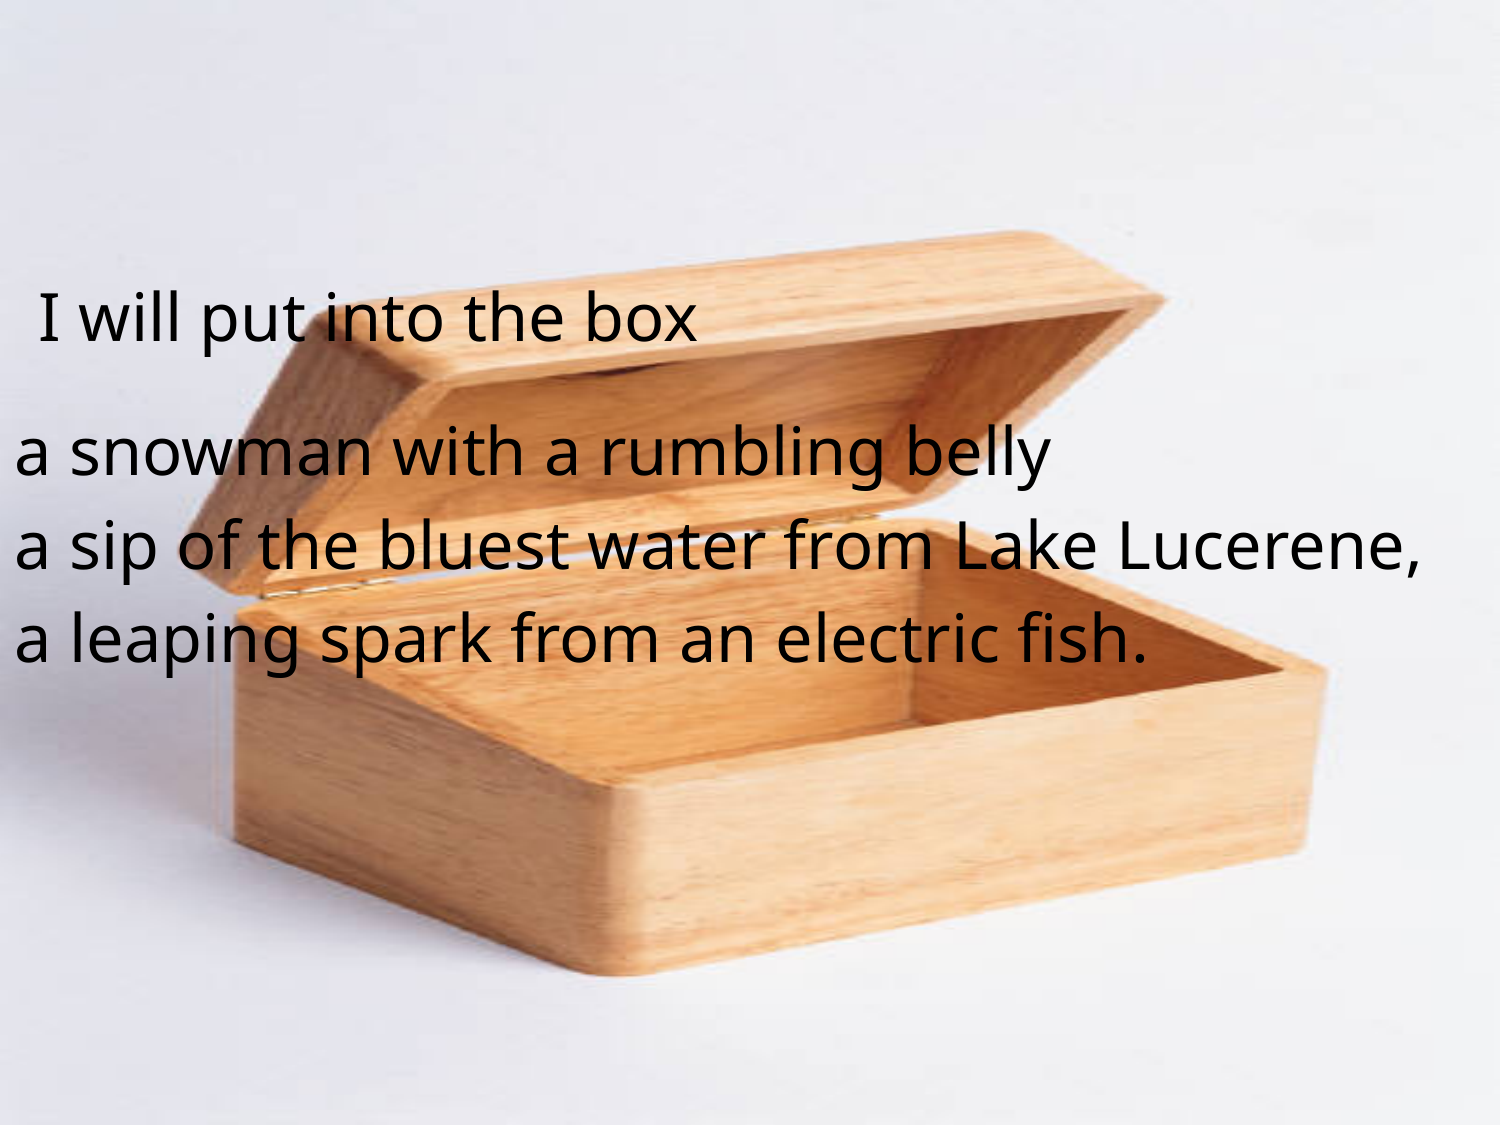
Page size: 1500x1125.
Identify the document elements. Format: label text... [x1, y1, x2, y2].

text_box a snowman with a rumbling belly a sip of the bluest water from Lake Lucerene, a leaping spark from an electric fish. [0, 401, 1495, 993]
list I will put into the box [23, 267, 1158, 367]
picture [0, 0, 1500, 1125]
